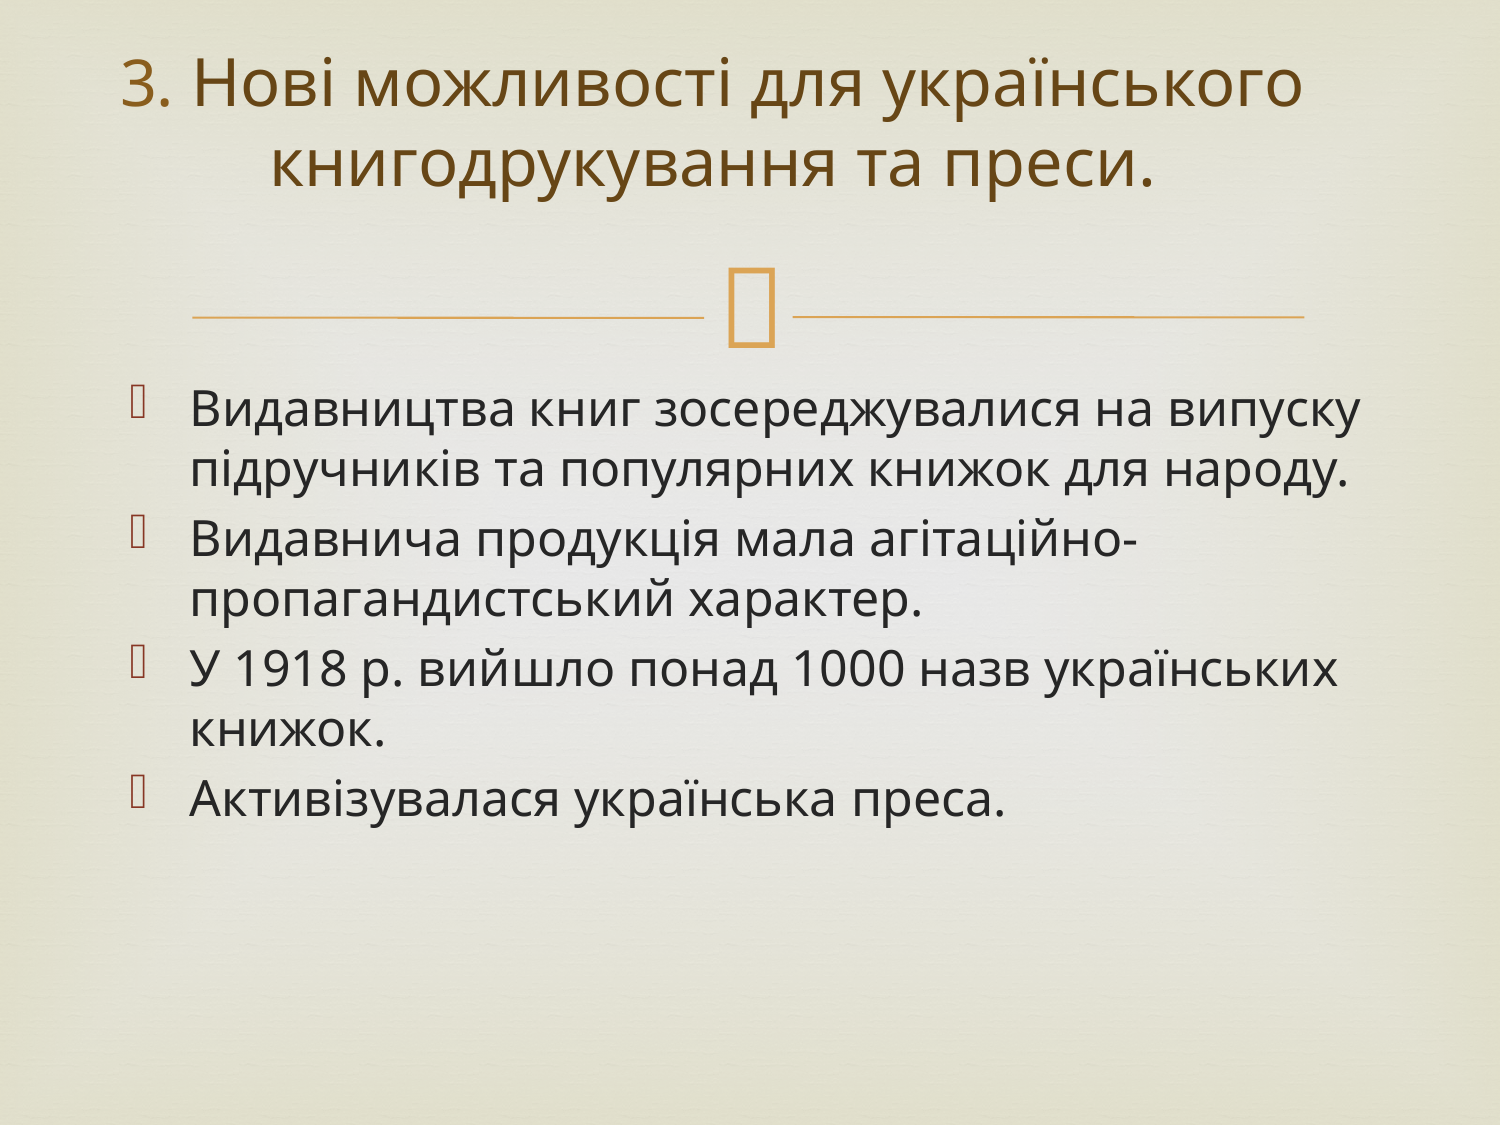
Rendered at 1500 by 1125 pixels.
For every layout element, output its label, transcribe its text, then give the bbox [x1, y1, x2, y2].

title 3. Нові можливості для українського книгодрукування та преси. [76, 42, 1349, 275]
list Видавництва книг зосереджувалися на випуску підручників та популярних книжок для народу. Видавнича продукція мала агітаційно-пропагандистський характер. У 1918 р. вийшло понад 1000 назв українських книжок. Активізувалася українська преса. [114, 368, 1386, 1005]
